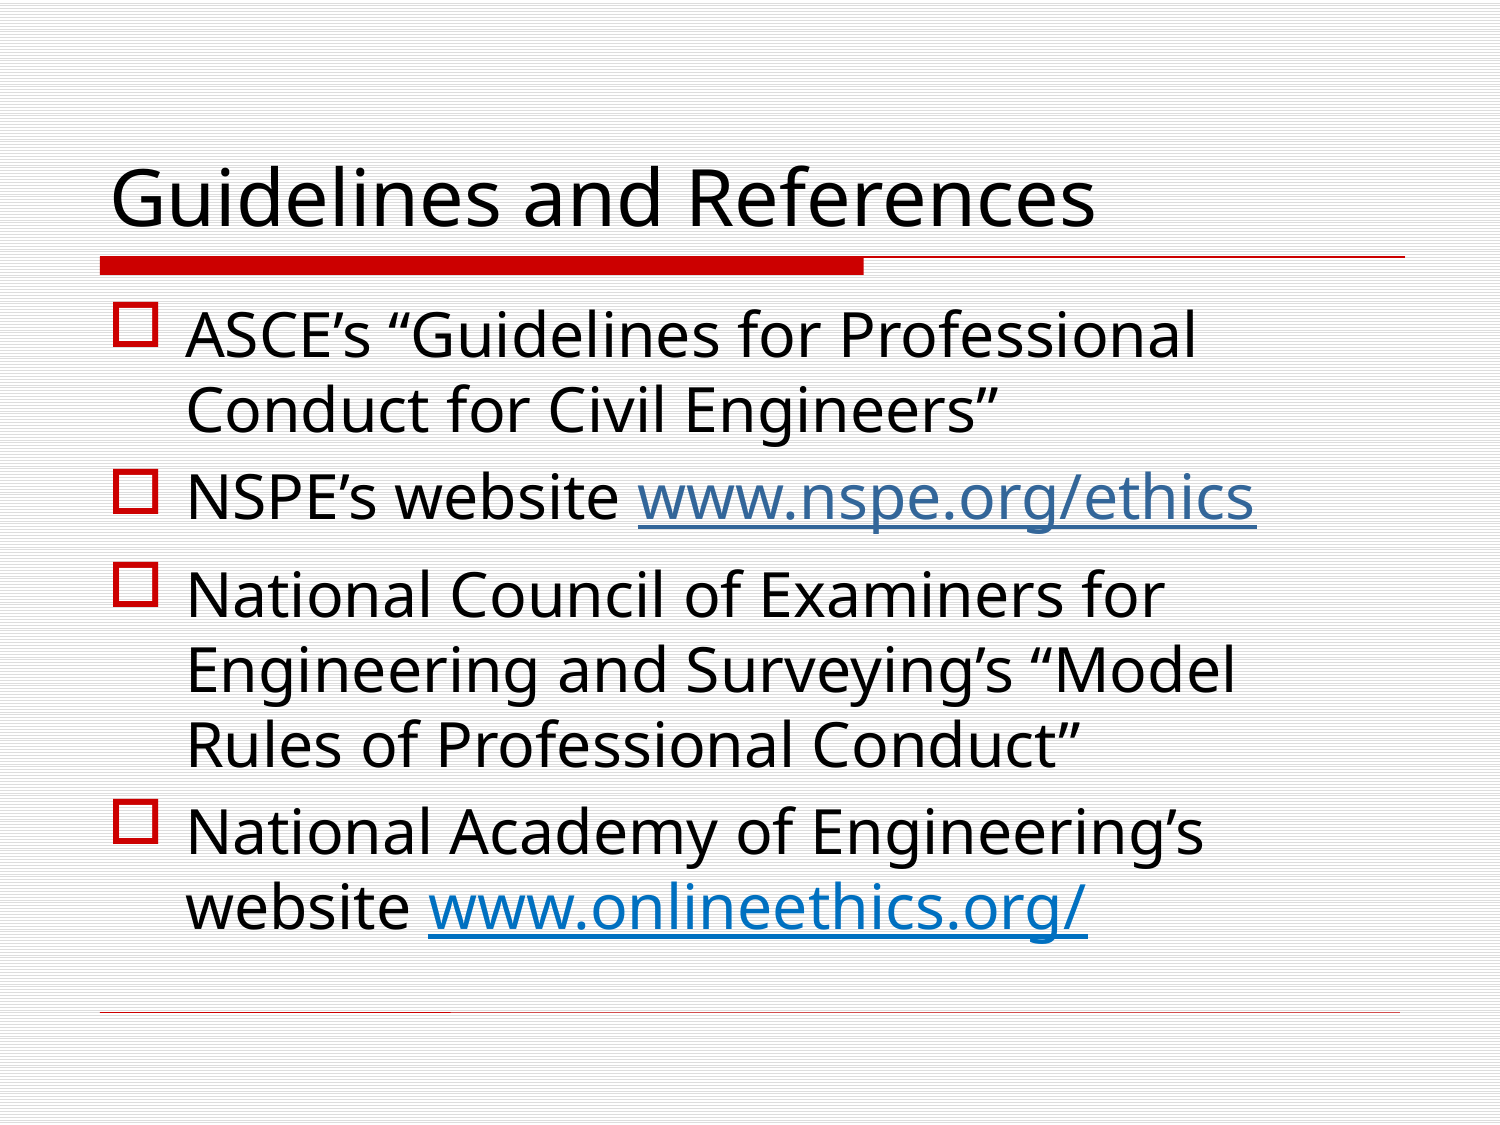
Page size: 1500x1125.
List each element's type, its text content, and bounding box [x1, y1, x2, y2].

list ASCE’s “Guidelines for Professional Conduct for Civil Engineers” NSPE’s website www.nspe.org/ethics National Council of Examiners for Engineering and Surveying’s “Model Rules of Professional Conduct” National Academy of Engineering’s website www.onlineethics.org/ [92, 287, 1406, 988]
title Guidelines and References [94, 50, 1407, 250]
